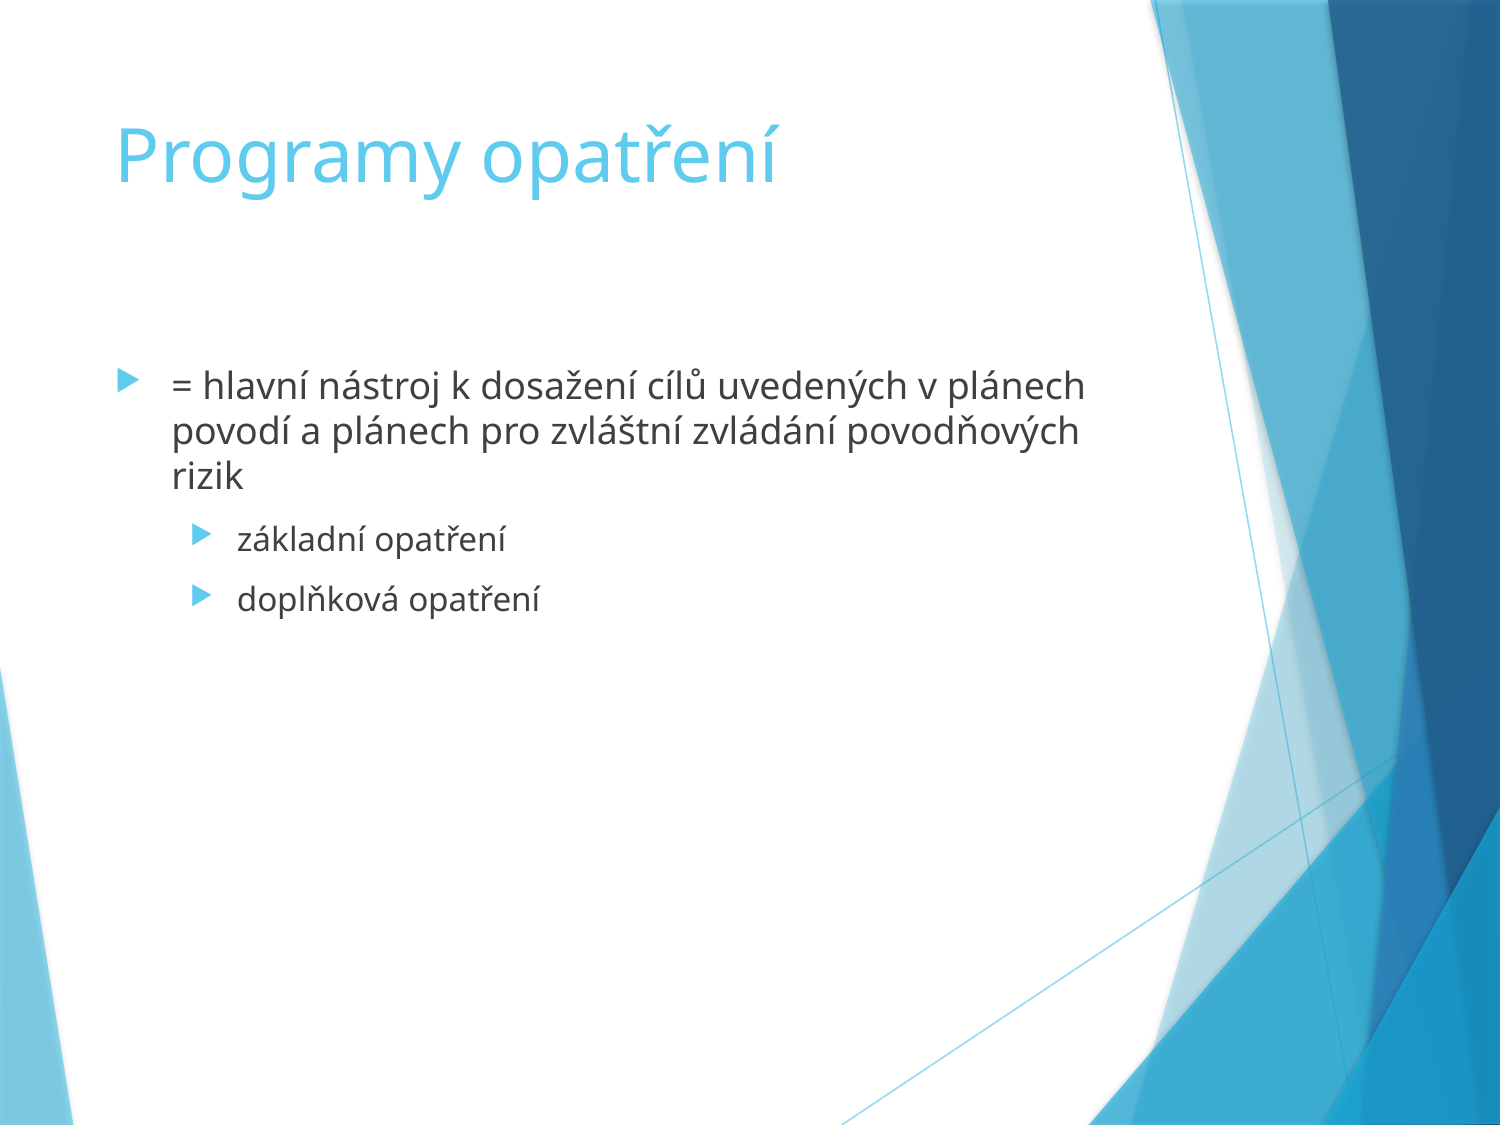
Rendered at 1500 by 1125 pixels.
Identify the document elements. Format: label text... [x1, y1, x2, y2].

list = hlavní nástroj k dosažení cílů uvedených v plánech povodí a plánech pro zvláštní zvládání povodňových rizik základní opatření doplňková opatření [99, 354, 1142, 992]
title Programy opatření [99, 99, 1142, 317]
